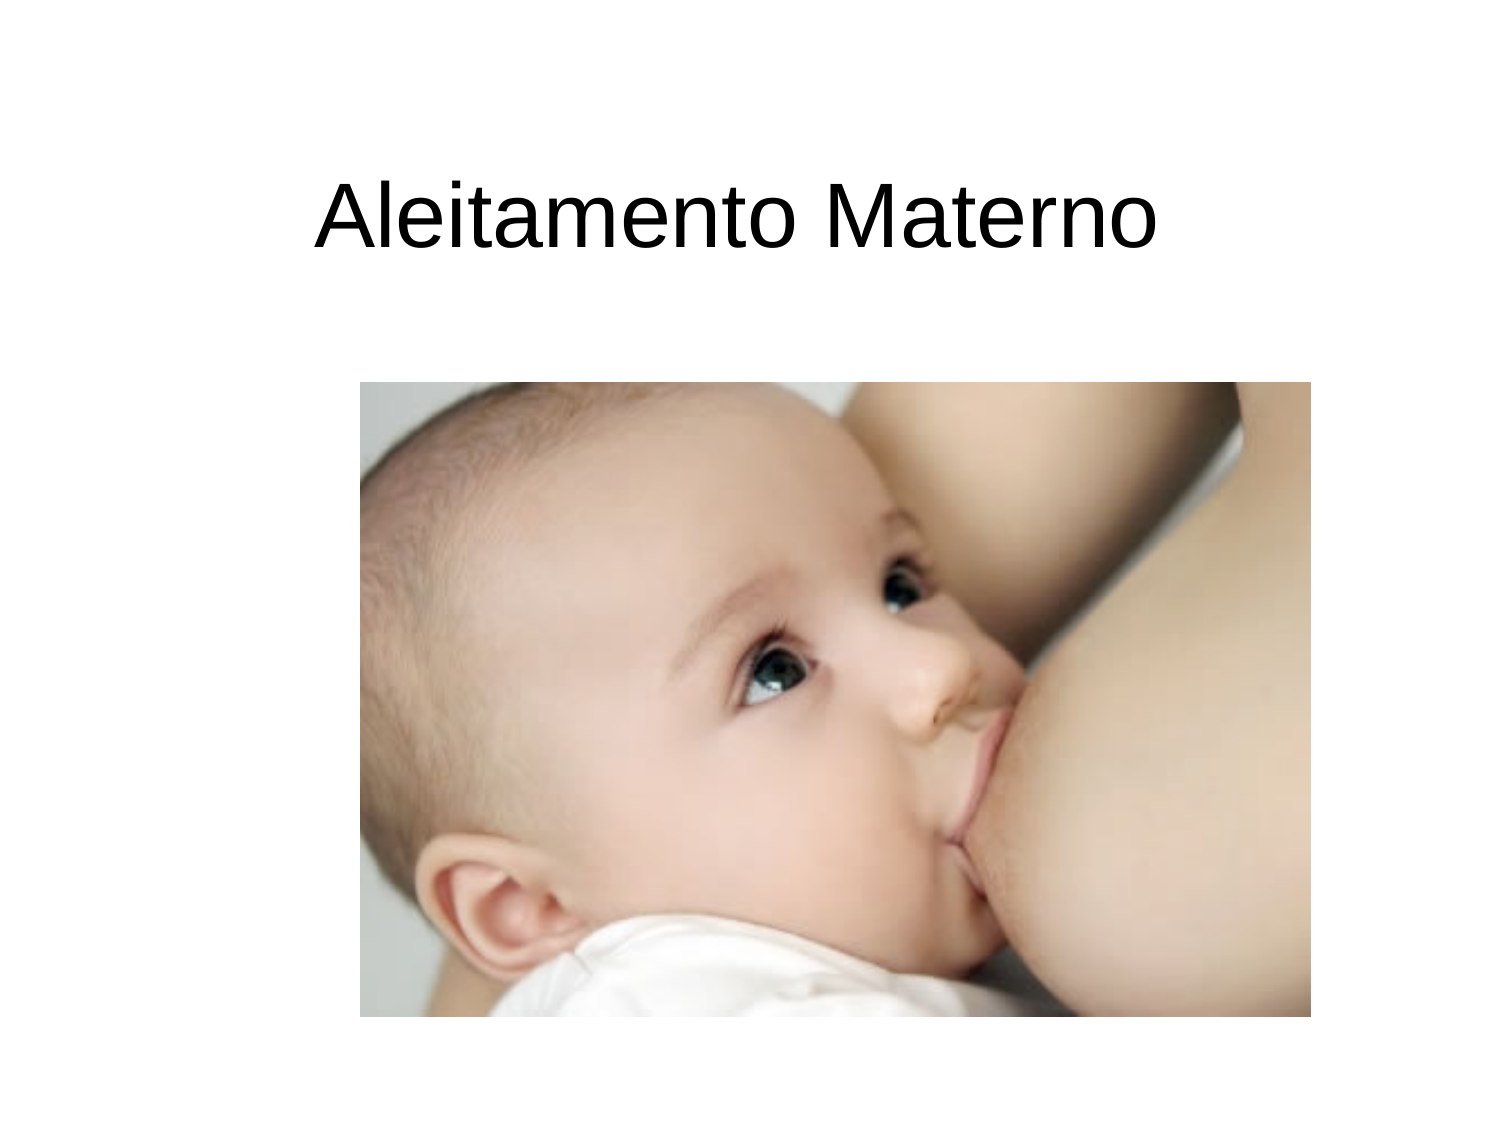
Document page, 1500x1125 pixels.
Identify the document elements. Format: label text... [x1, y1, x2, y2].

picture [359, 381, 1311, 1017]
title Aleitamento Materno [100, 90, 1376, 332]
